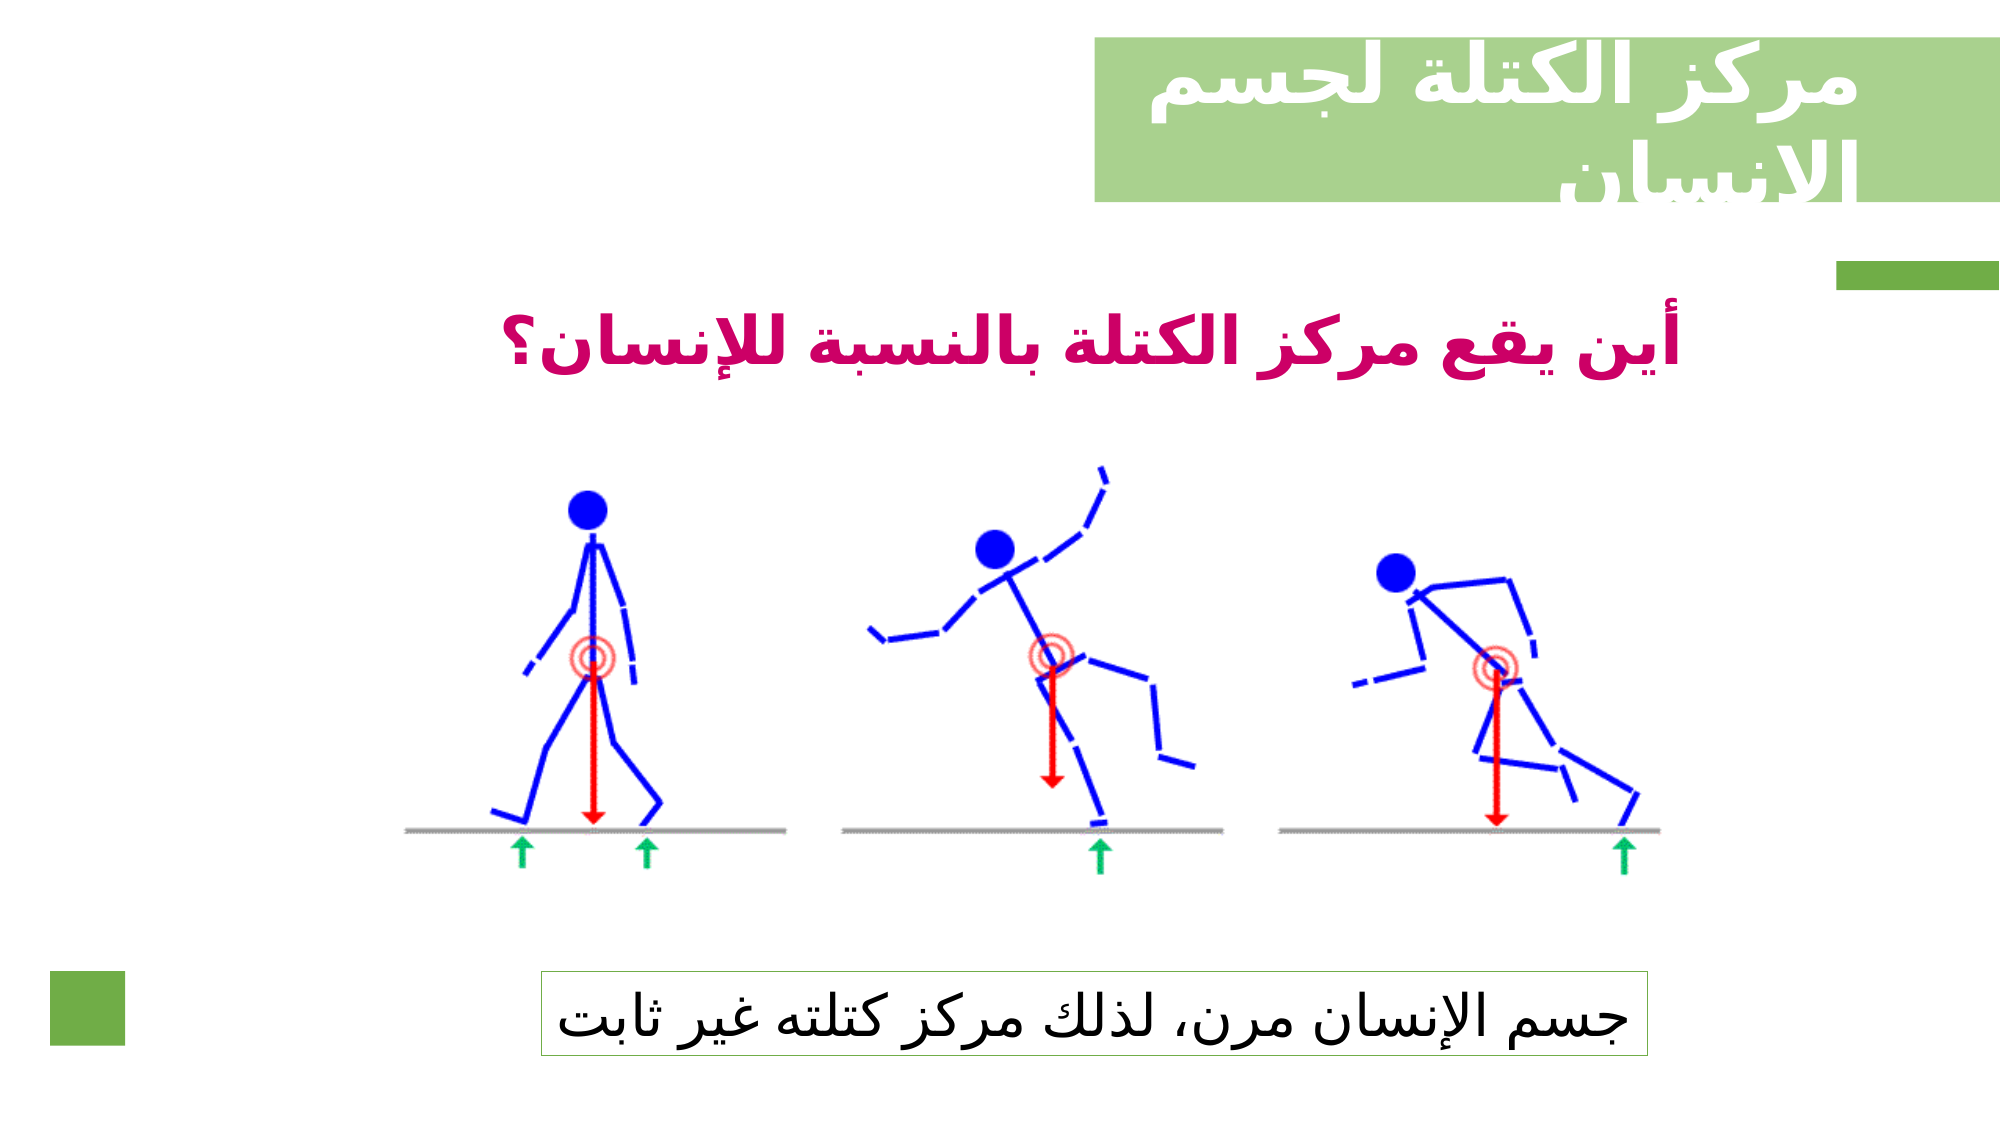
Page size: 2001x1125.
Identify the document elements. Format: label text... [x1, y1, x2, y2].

text_box جسم الإنسان مرن، لذلك مركز كتلته غير ثابت [541, 971, 1648, 1056]
text_box [1835, 260, 2000, 291]
picture [357, 444, 1701, 914]
text_box [49, 970, 126, 1047]
text_box مركز الكتلة لجسم الإنسان [1093, 36, 2000, 203]
text_box أين يقع مركز الكتلة بالنسبة للإنسان؟ [362, 290, 1700, 385]
